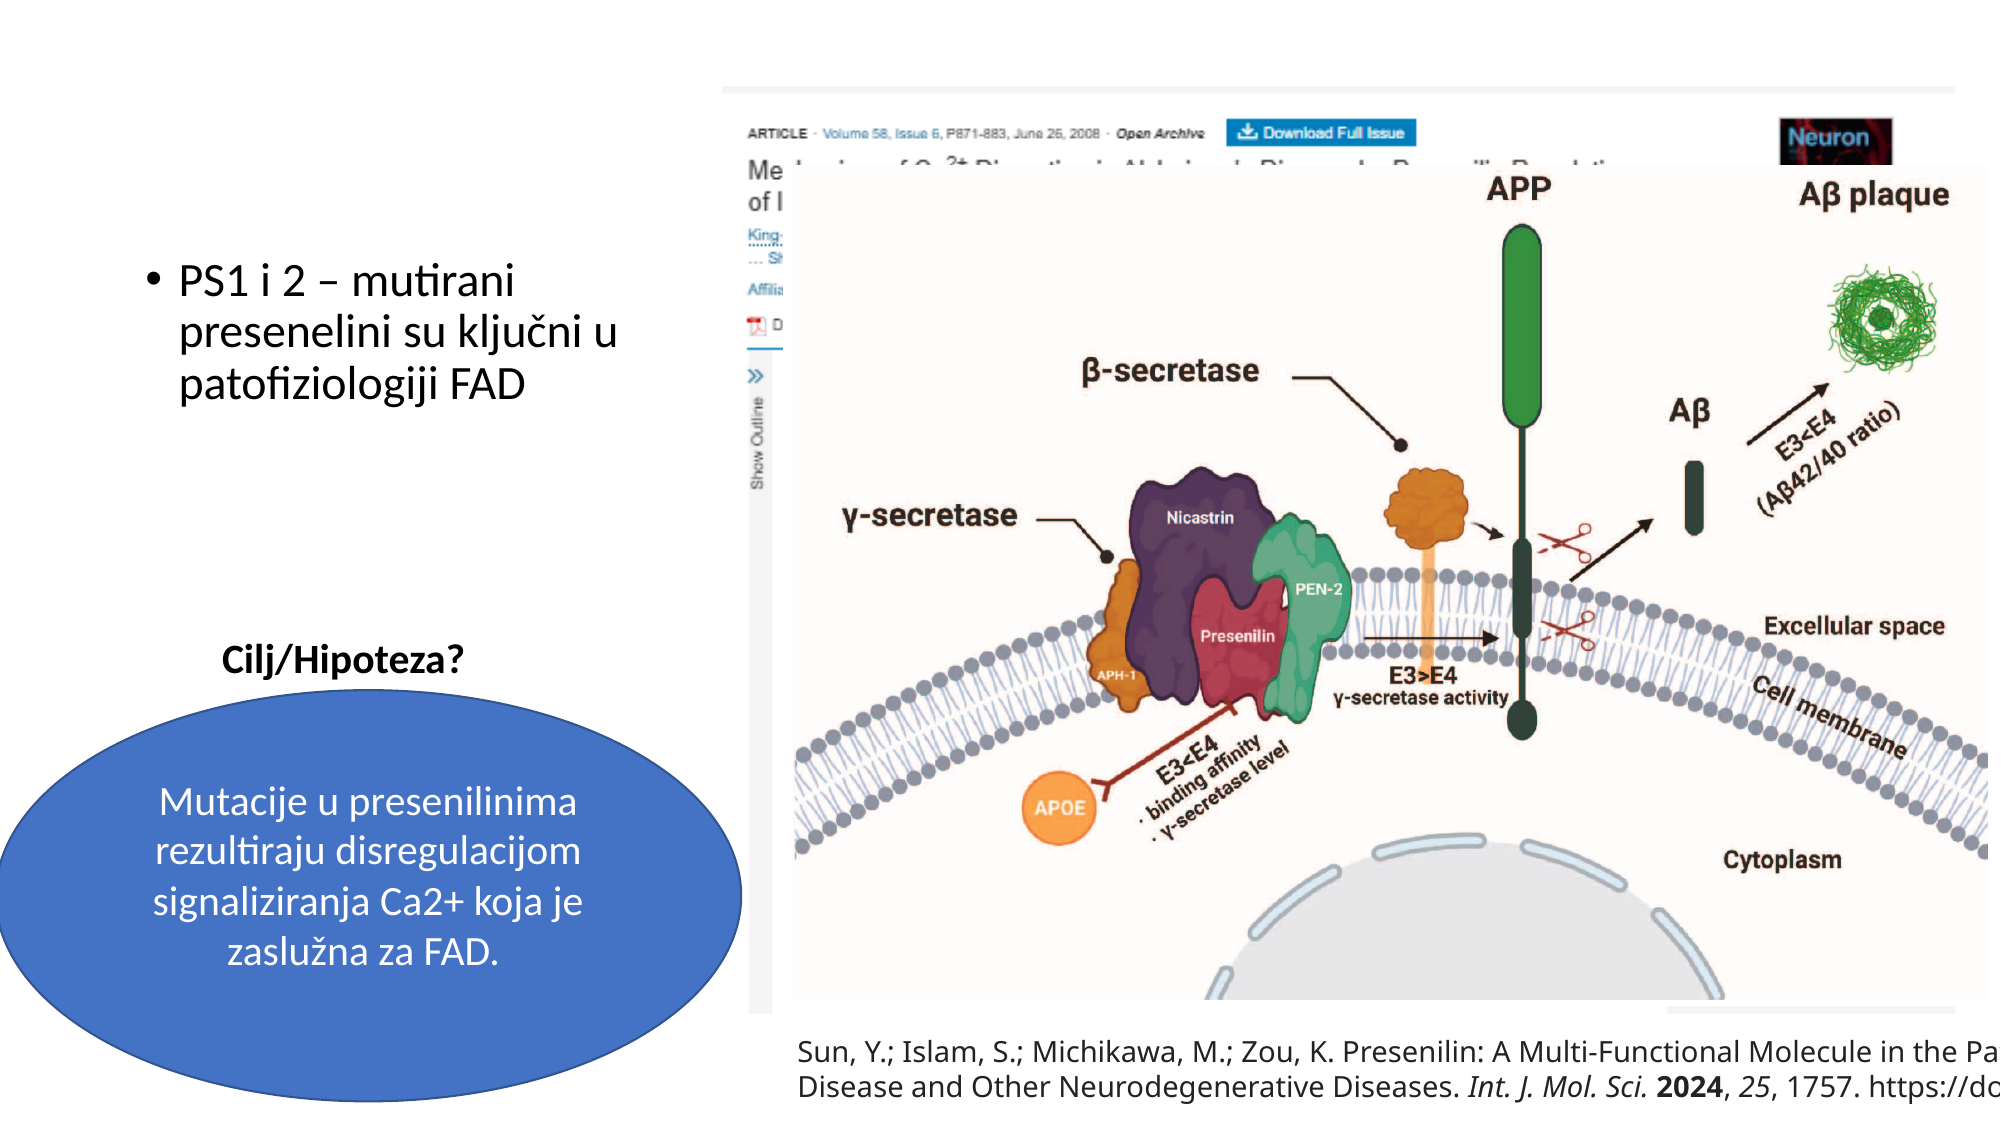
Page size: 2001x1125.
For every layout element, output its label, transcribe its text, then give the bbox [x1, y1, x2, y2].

picture [721, 86, 1997, 1014]
text_box Cilj/Hipoteza? [207, 624, 639, 690]
text_box Mutacije u presenilinima rezultiraju disregulacijom signaliziranja Ca2+ koja je zaslužna za FAD. [0, 690, 721, 1103]
text_box Sun, Y.; Islam, S.; Michikawa, M.; Zou, K. Presenilin: A Multi-Functional Molecule in the Pathogenesis of Alzheimer’s Disease and Other Neurodegenerative Diseases. Int. J. Mol. Sci. 2024, 25, 1757. https://doi.org/10.3390/ijms25031757 [782, 1025, 2000, 1111]
list PS1 i 2 – mutirani presenelini su ključni u patofiziologiji FAD [130, 247, 715, 475]
